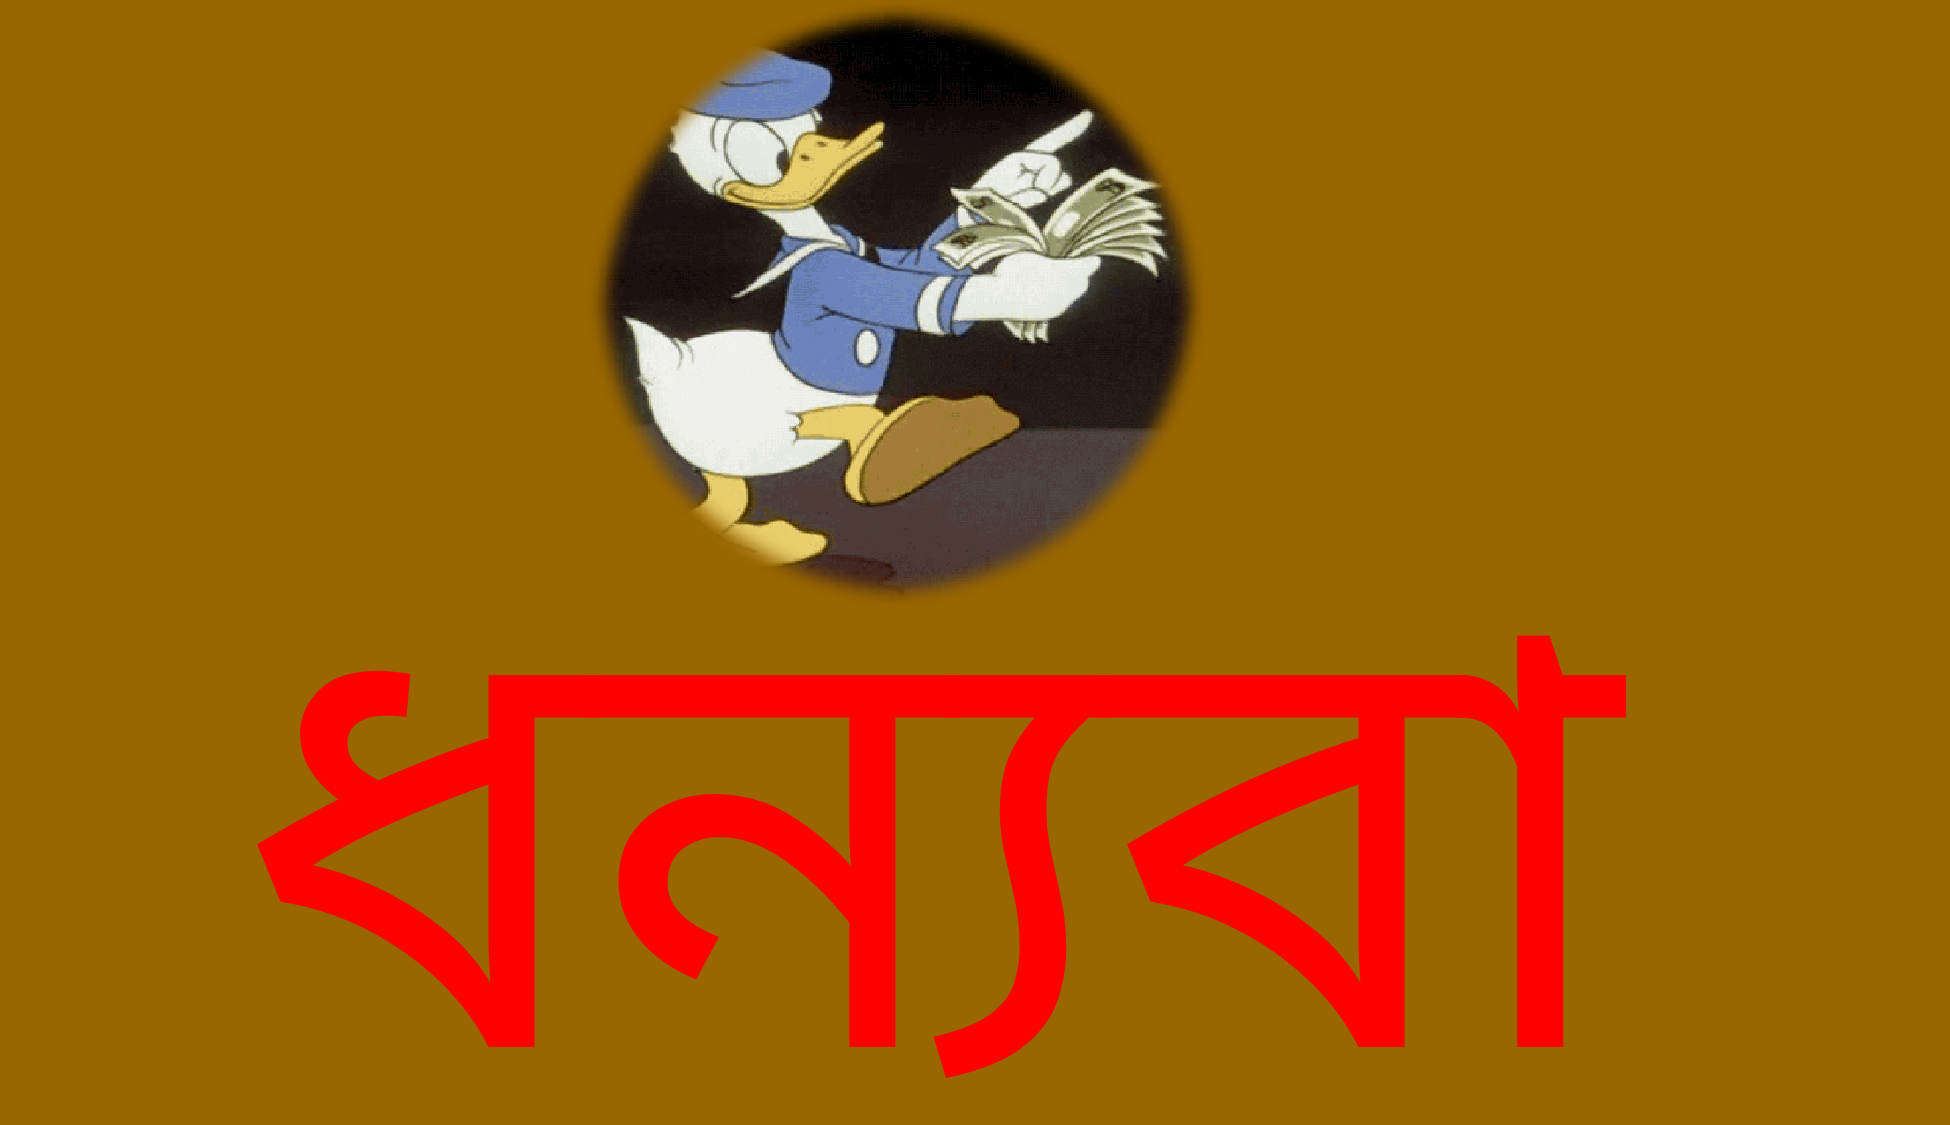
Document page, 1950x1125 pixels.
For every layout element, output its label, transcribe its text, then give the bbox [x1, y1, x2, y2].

text_box ধন্যবাদ [121, 442, 1735, 1125]
picture [586, 0, 1209, 609]
